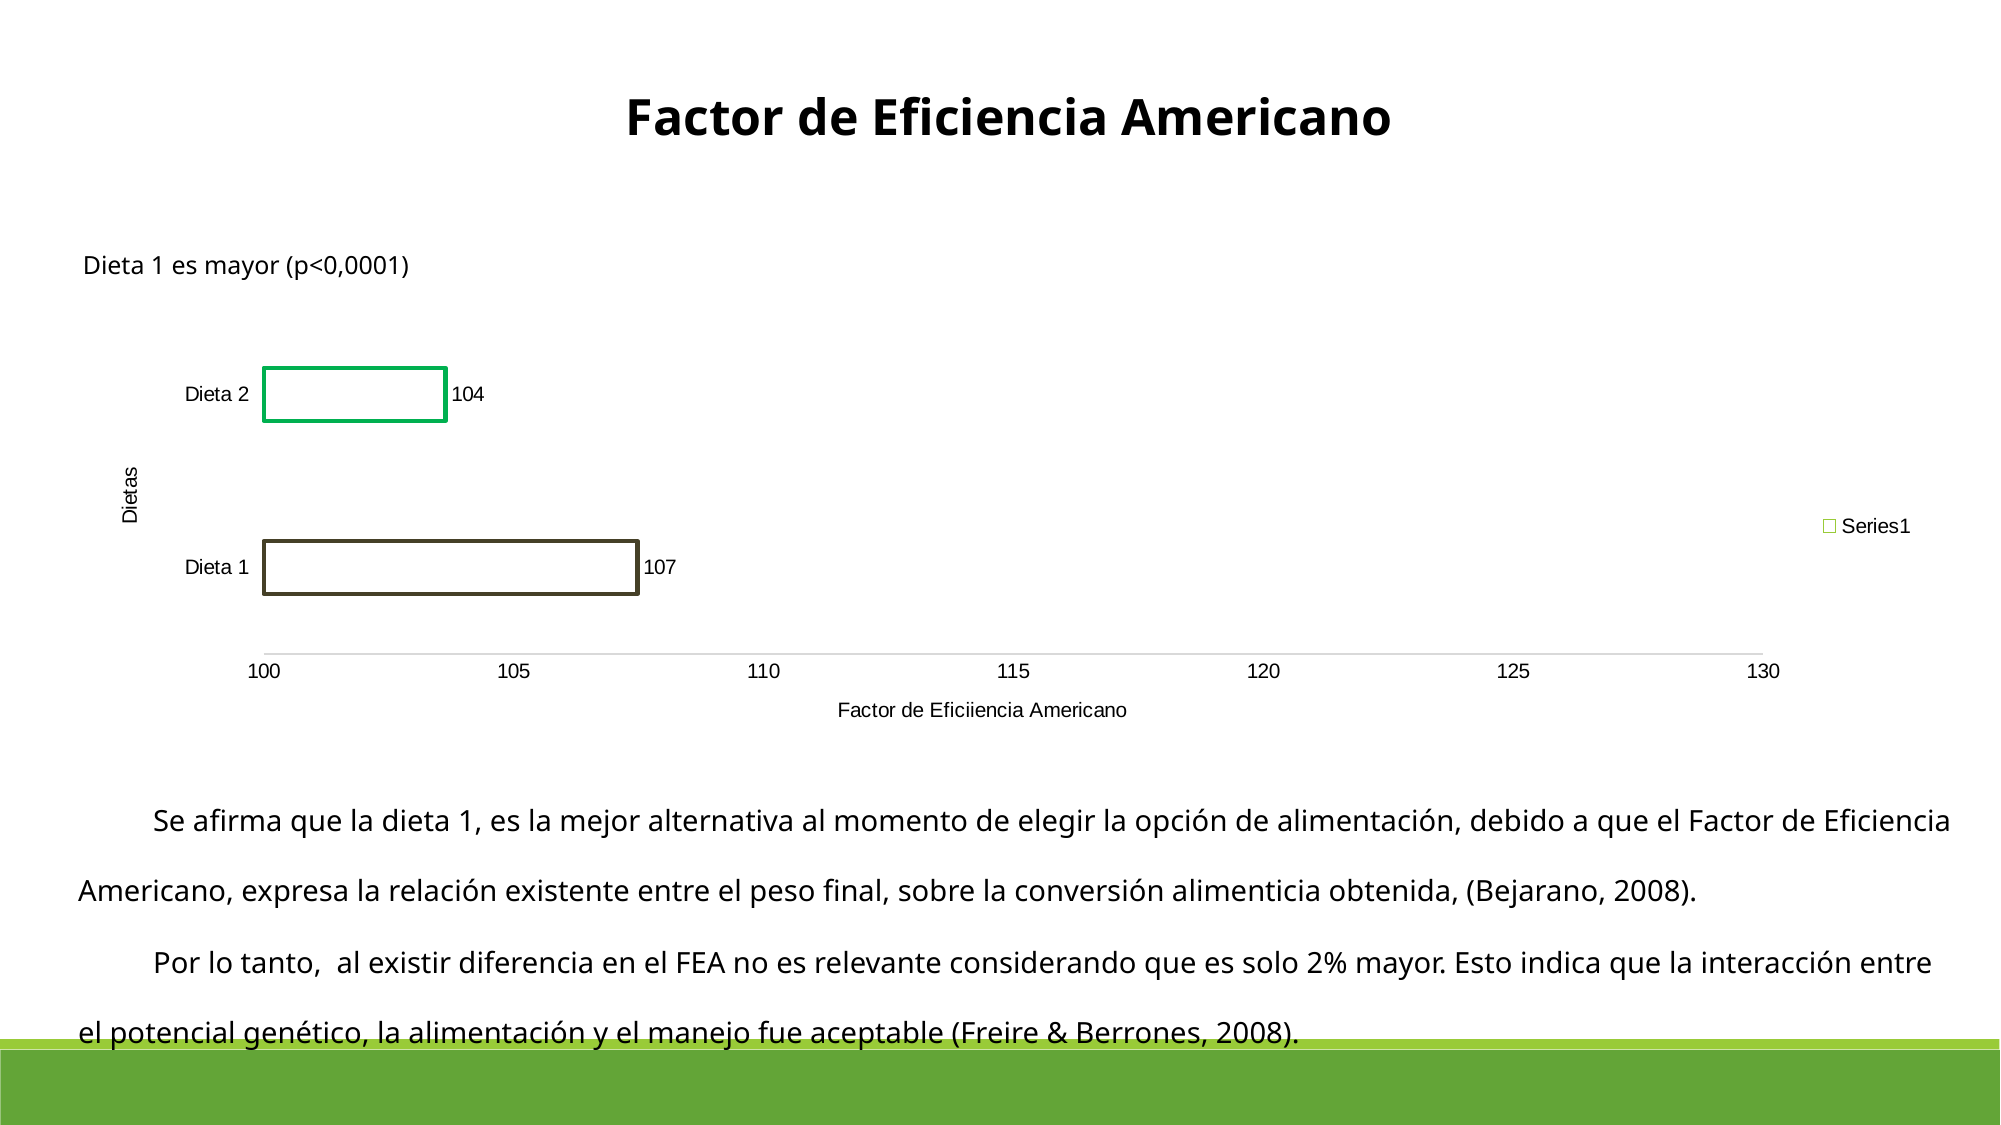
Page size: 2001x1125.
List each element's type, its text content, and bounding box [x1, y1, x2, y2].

text_box Factor de Eficiencia Americano [610, 47, 1408, 153]
text_box Dieta 1 es mayor (p<0,0001) [68, 242, 425, 287]
text_box Se afirma que la dieta 1, es la mejor alternativa al momento de elegir la opción de alimentación, debido a que el Factor de Eficiencia Americano, expresa la relación existente entre el peso final, sobre la conversión alimenticia obtenida, (Bejarano, 2008). [63, 760, 2000, 916]
chart [84, 298, 1931, 755]
text_box Por lo tanto, al existir diferencia en el FEA no es relevante considerando que es solo 2% mayor. Esto indica que la interacción entre el potencial genético, la alimentación y el manejo fue aceptable (Freire & Berrones, 2008). [63, 916, 1978, 1057]
